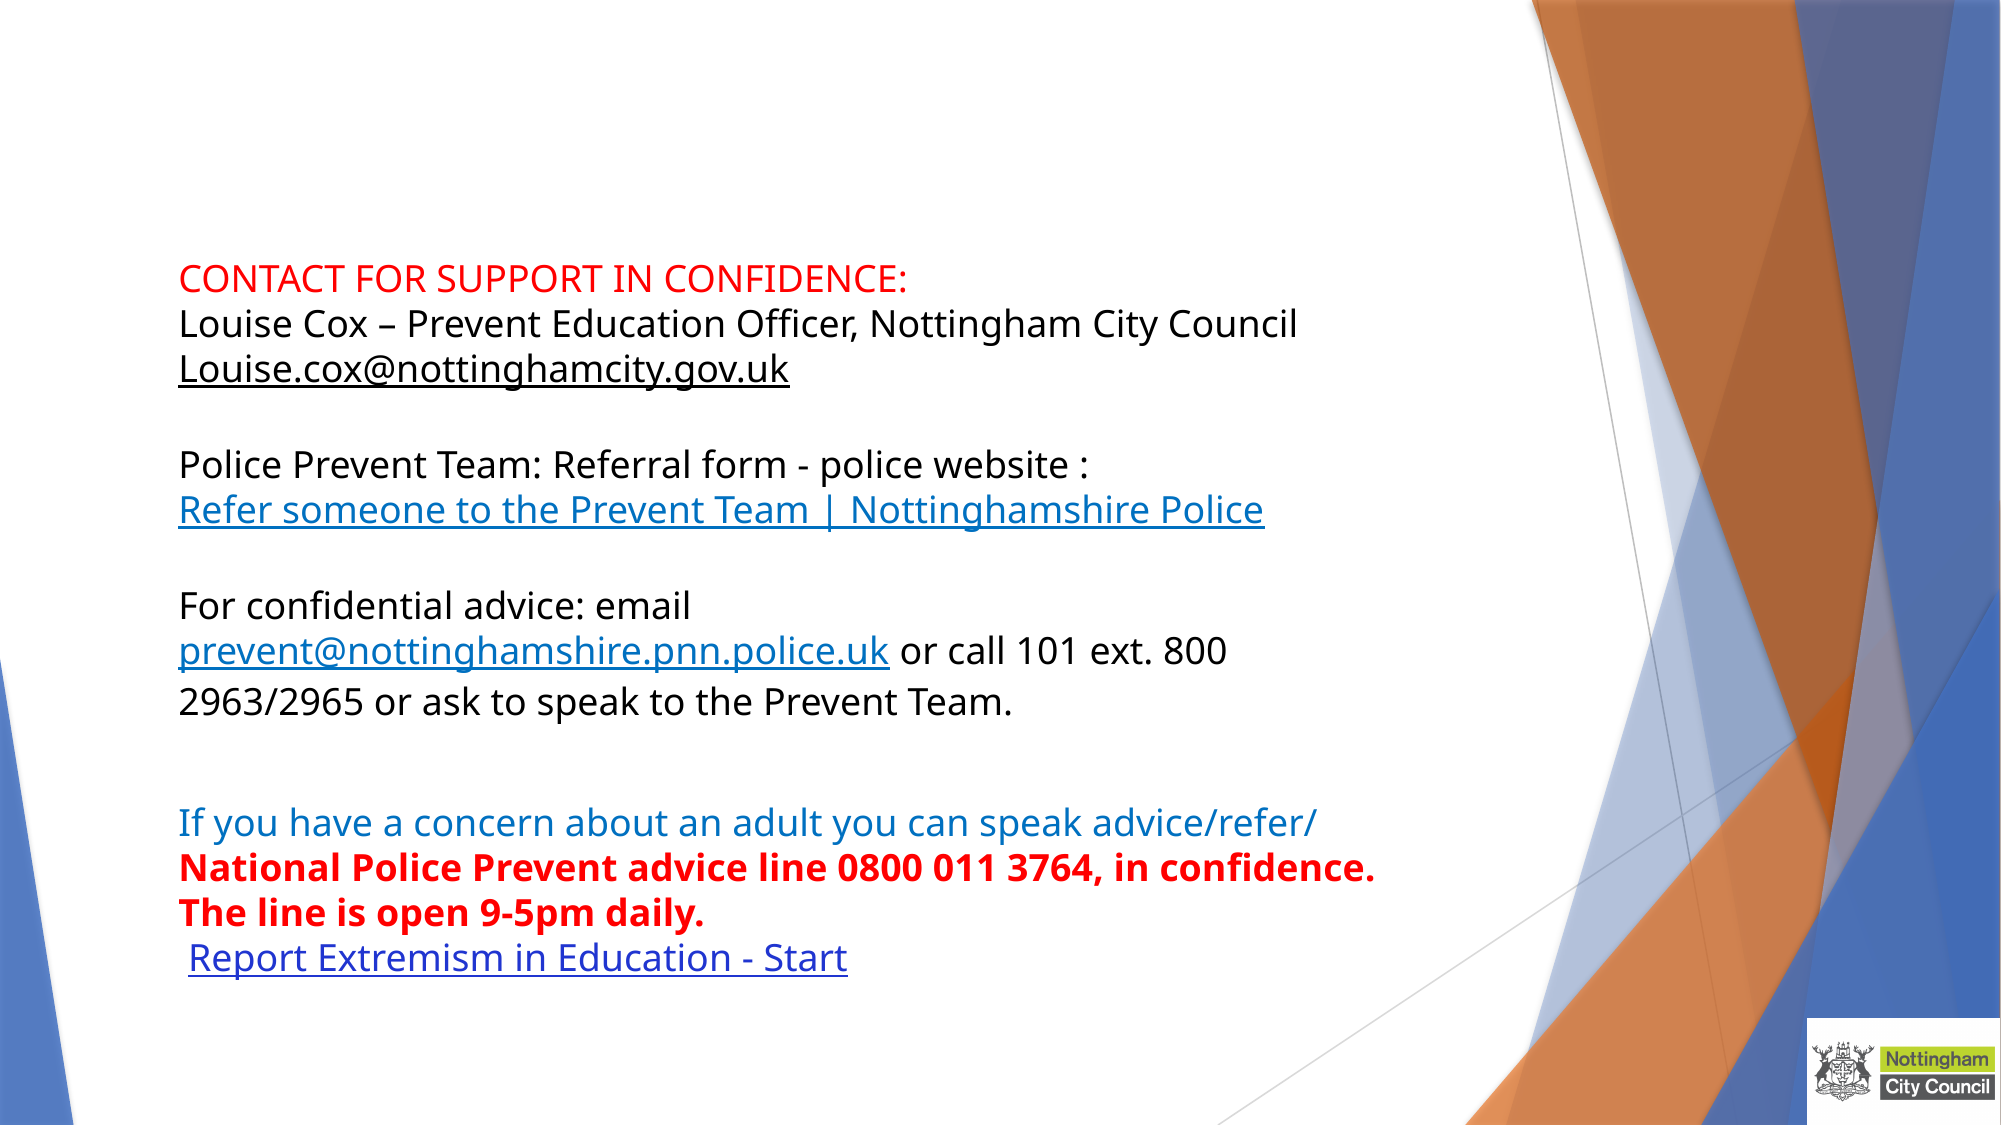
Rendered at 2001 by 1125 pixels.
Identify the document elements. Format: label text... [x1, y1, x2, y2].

text_box If you have a concern about an adult you can speak advice/refer/ National Police Prevent advice line 0800 011 3764, in confidence. The line is open 9-5pm daily. Report Extremism in Education - Start [163, 791, 1433, 1038]
picture [1807, 1017, 2000, 1125]
text_box CONTACT FOR SUPPORT IN CONFIDENCE: Louise Cox – Prevent Education Officer, Nottingham City Council Louise.cox@nottinghamcity.gov.uk Police Prevent Team: Referral form - police website : Refer someone to the Prevent Team | Nottinghamshire Police For confidential advice: email prevent@nottinghamshire.pnn.police.uk or call 101 ext. 800 2963/2965 or ask to speak to the Prevent Team. [163, 247, 1376, 866]
